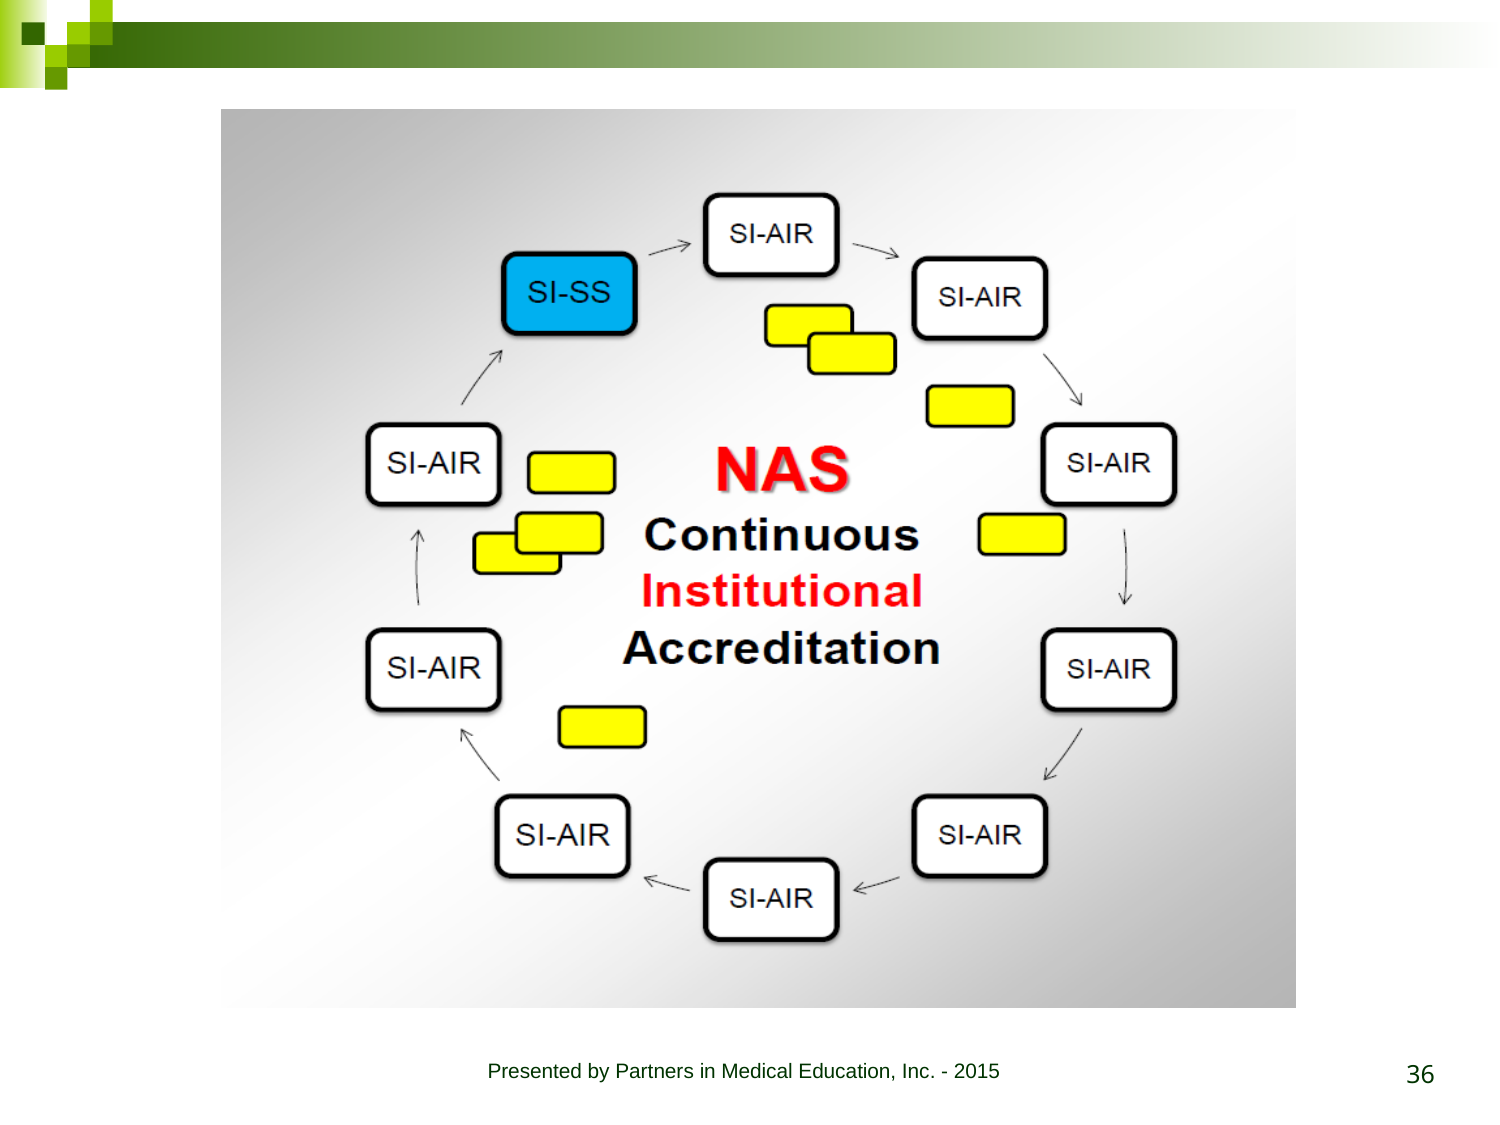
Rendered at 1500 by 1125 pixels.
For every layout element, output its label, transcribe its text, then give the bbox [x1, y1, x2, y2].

slide_number 36 [1100, 1025, 1450, 1100]
footer Presented by Partners in Medical Education, Inc. - 2015 [412, 1050, 1075, 1100]
picture [221, 108, 1296, 1009]
